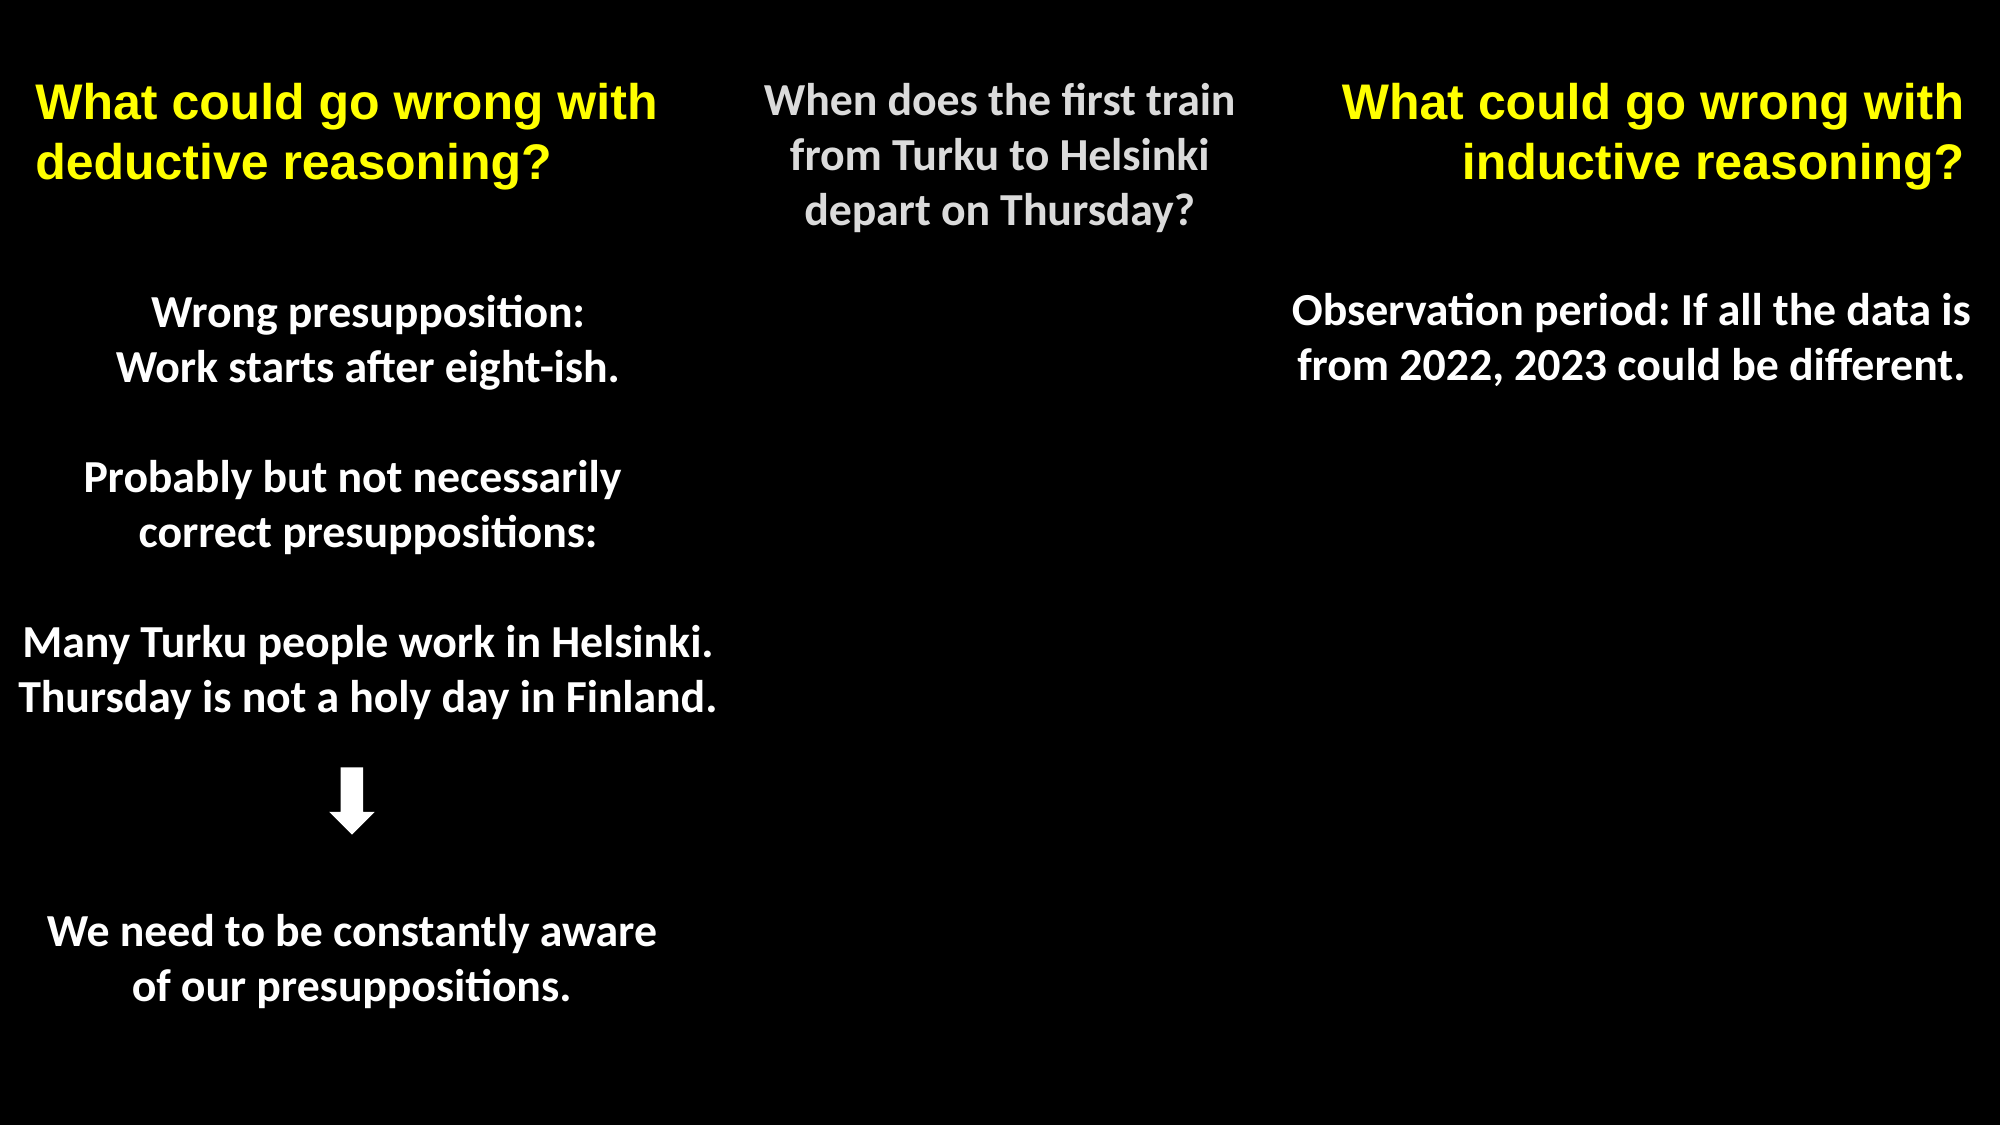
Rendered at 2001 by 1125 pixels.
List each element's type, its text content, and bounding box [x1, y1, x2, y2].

text_box [326, 766, 378, 837]
text_box What could go wrong with deductive reasoning? [20, 62, 684, 197]
text_box Observation period: If all the data is from 2022, 2023 could be different. [1263, 272, 2000, 507]
text_box When does the first train from Turku to Helsinki depart on Thursday? [727, 62, 1273, 242]
text_box We need to be constantly aware of our presuppositions. [20, 893, 684, 1019]
text_box What could go wrong with inductive reasoning? [1316, 62, 1980, 197]
text_box Wrong presupposition: Work starts after eight-ish. Probably but not necessarily correct presuppositions: Many Turku people work in Helsinki. Thursday is not a holy day in Finland. [0, 274, 737, 779]
